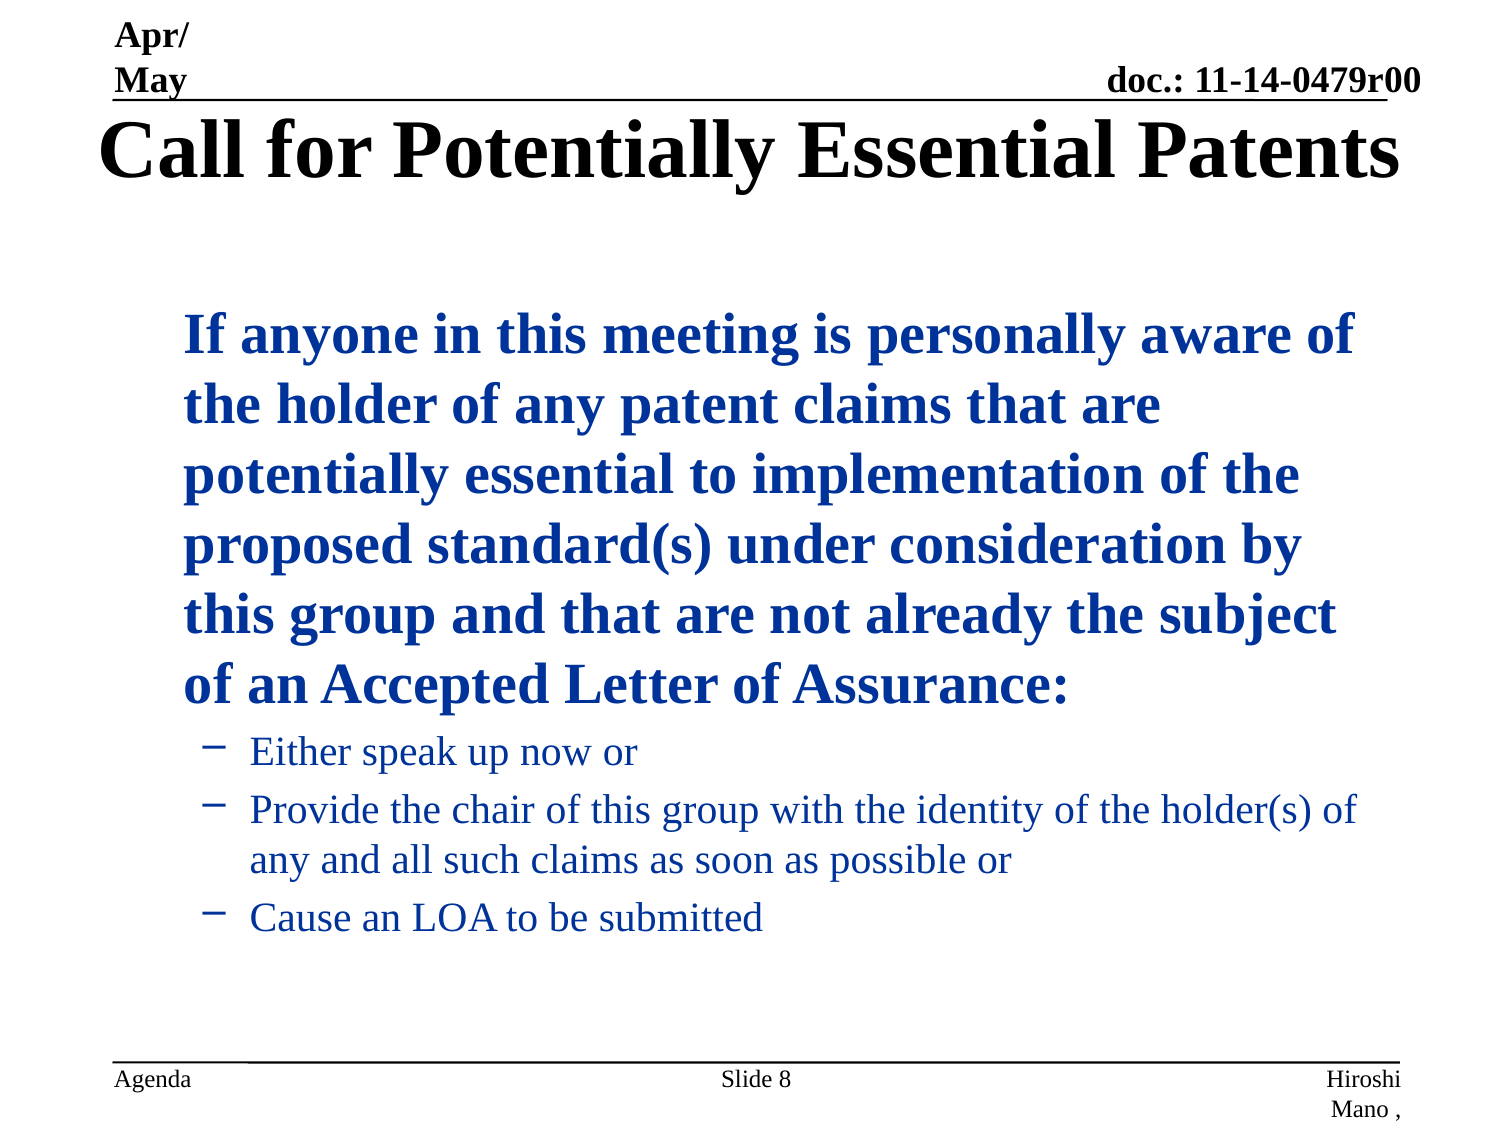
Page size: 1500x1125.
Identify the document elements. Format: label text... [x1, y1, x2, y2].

slide_number Slide 8 [712, 1061, 800, 1093]
footer Hiroshi Mano , Koden-TI [1324, 1061, 1402, 1093]
title Call for Potentially Essential Patents [74, 49, 1426, 238]
list If anyone in this meeting is personally aware of the holder of any patent claims that are potentially essential to implementation of the proposed standard(s) under consideration by this group and that are not already the subject of an Accepted Letter of Assurance: Either speak up now or Provide the chair of this group with the identity of the holder(s) of any and all such claims as soon as possible or Cause an LOA to be submitted [112, 287, 1388, 963]
slide_number Apr/May [114, 54, 245, 101]
